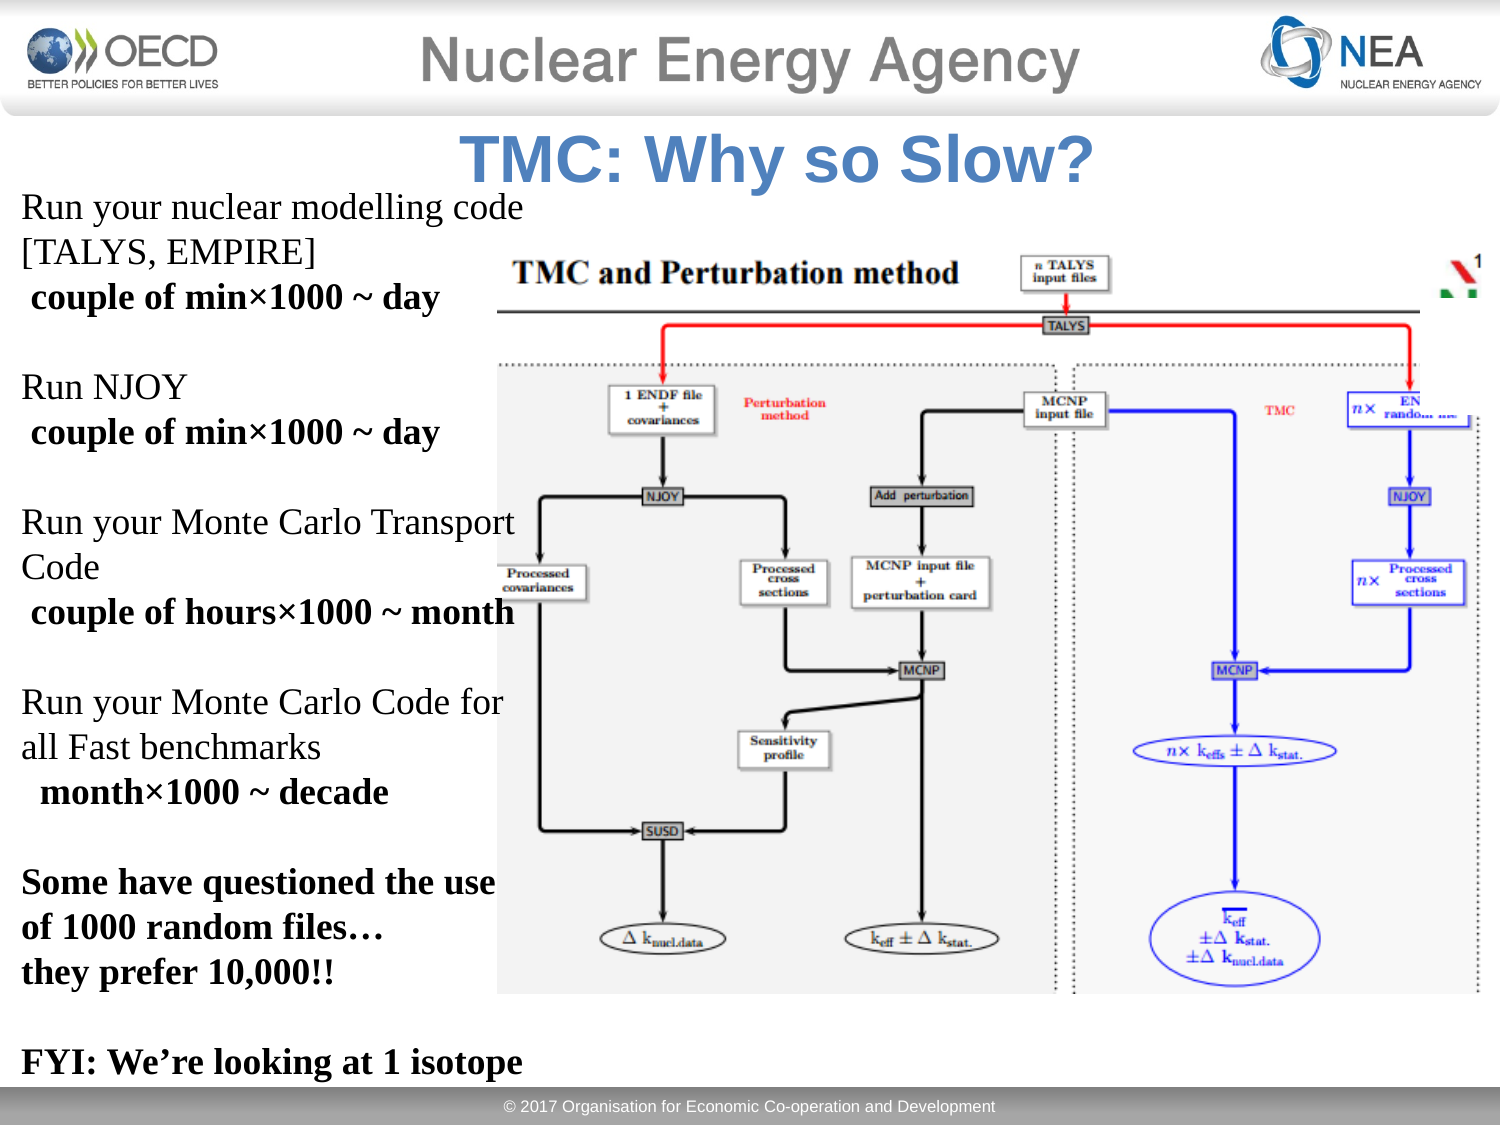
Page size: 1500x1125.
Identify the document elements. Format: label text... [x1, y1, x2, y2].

title TMC: Why so Slow? [103, 112, 1454, 200]
picture [0, 0, 1500, 116]
text_box Run your nuclear modelling code [TALYS, EMPIRE] couple of min×1000 ~ day Run NJOY couple of min×1000 ~ day Run your Monte Carlo Transport Code couple of hours×1000 ~ month Run your Monte Carlo Code for all Fast benchmarks month×1000 ~ decade Some have questioned the use of 1000 random files… they prefer 10,000!! FYI: We’re looking at 1 isotope [6, 174, 549, 1125]
picture [496, 249, 1482, 994]
